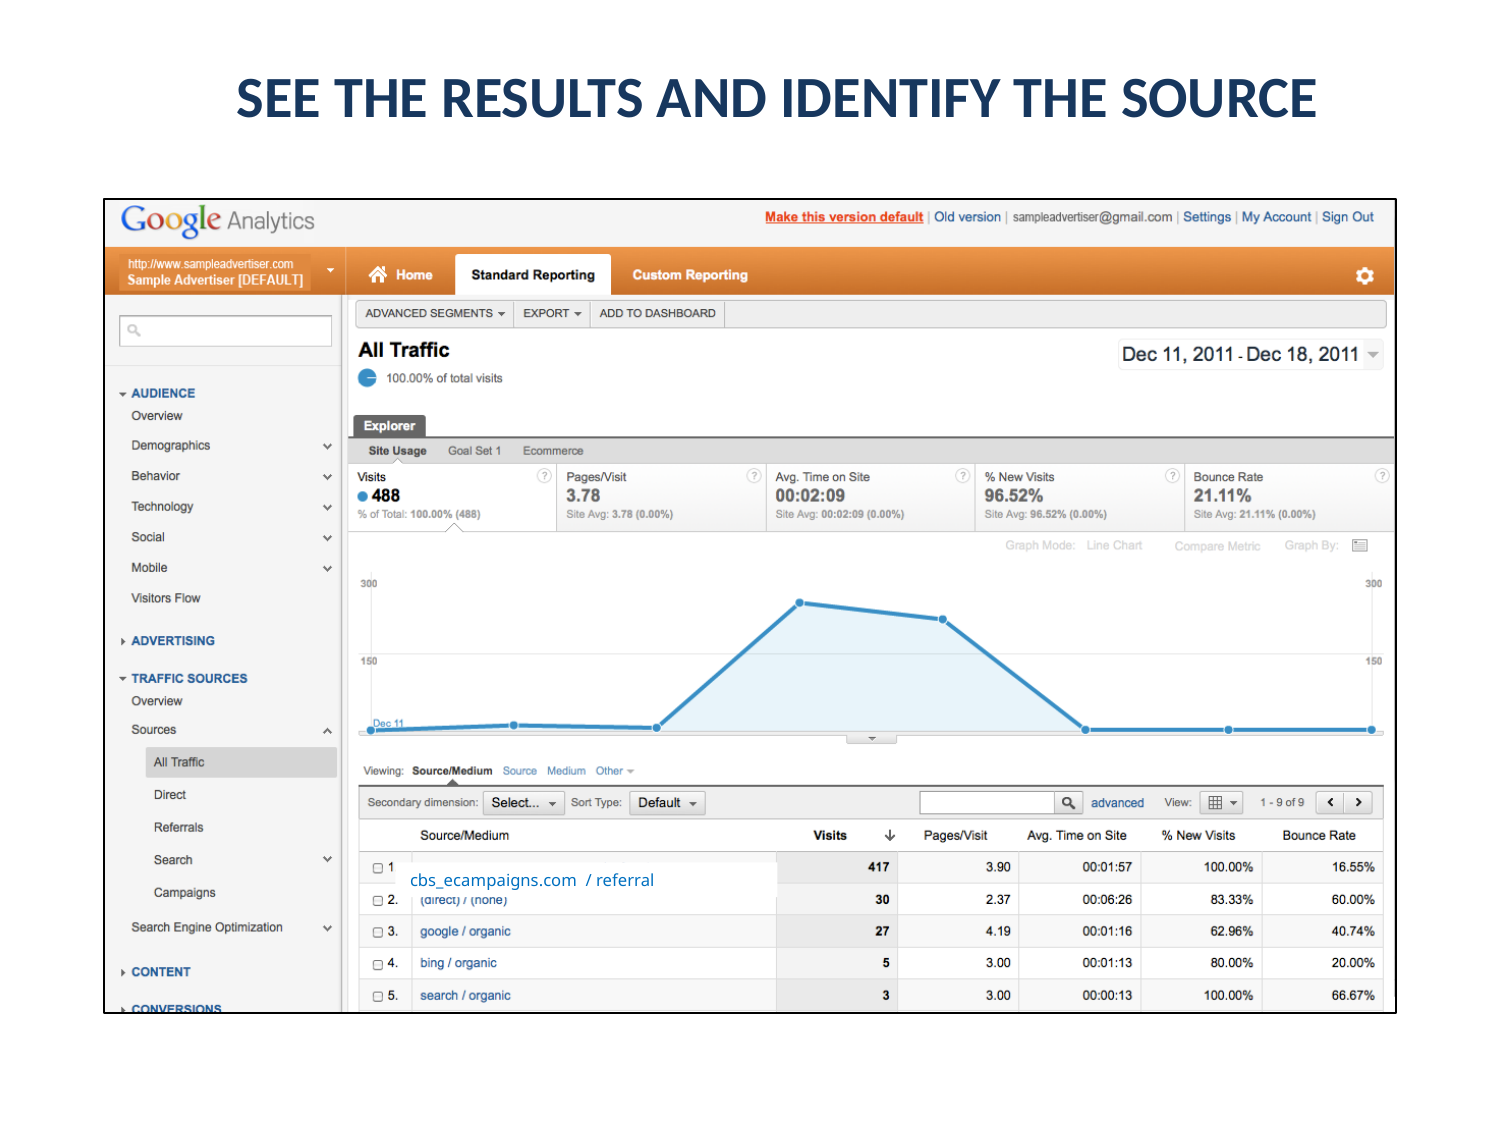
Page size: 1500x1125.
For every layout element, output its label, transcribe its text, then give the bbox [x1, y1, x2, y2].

text_box SEE THE RESULTS AND IDENTIFY THE SOURCE [221, 51, 1333, 137]
picture [104, 199, 1396, 1013]
